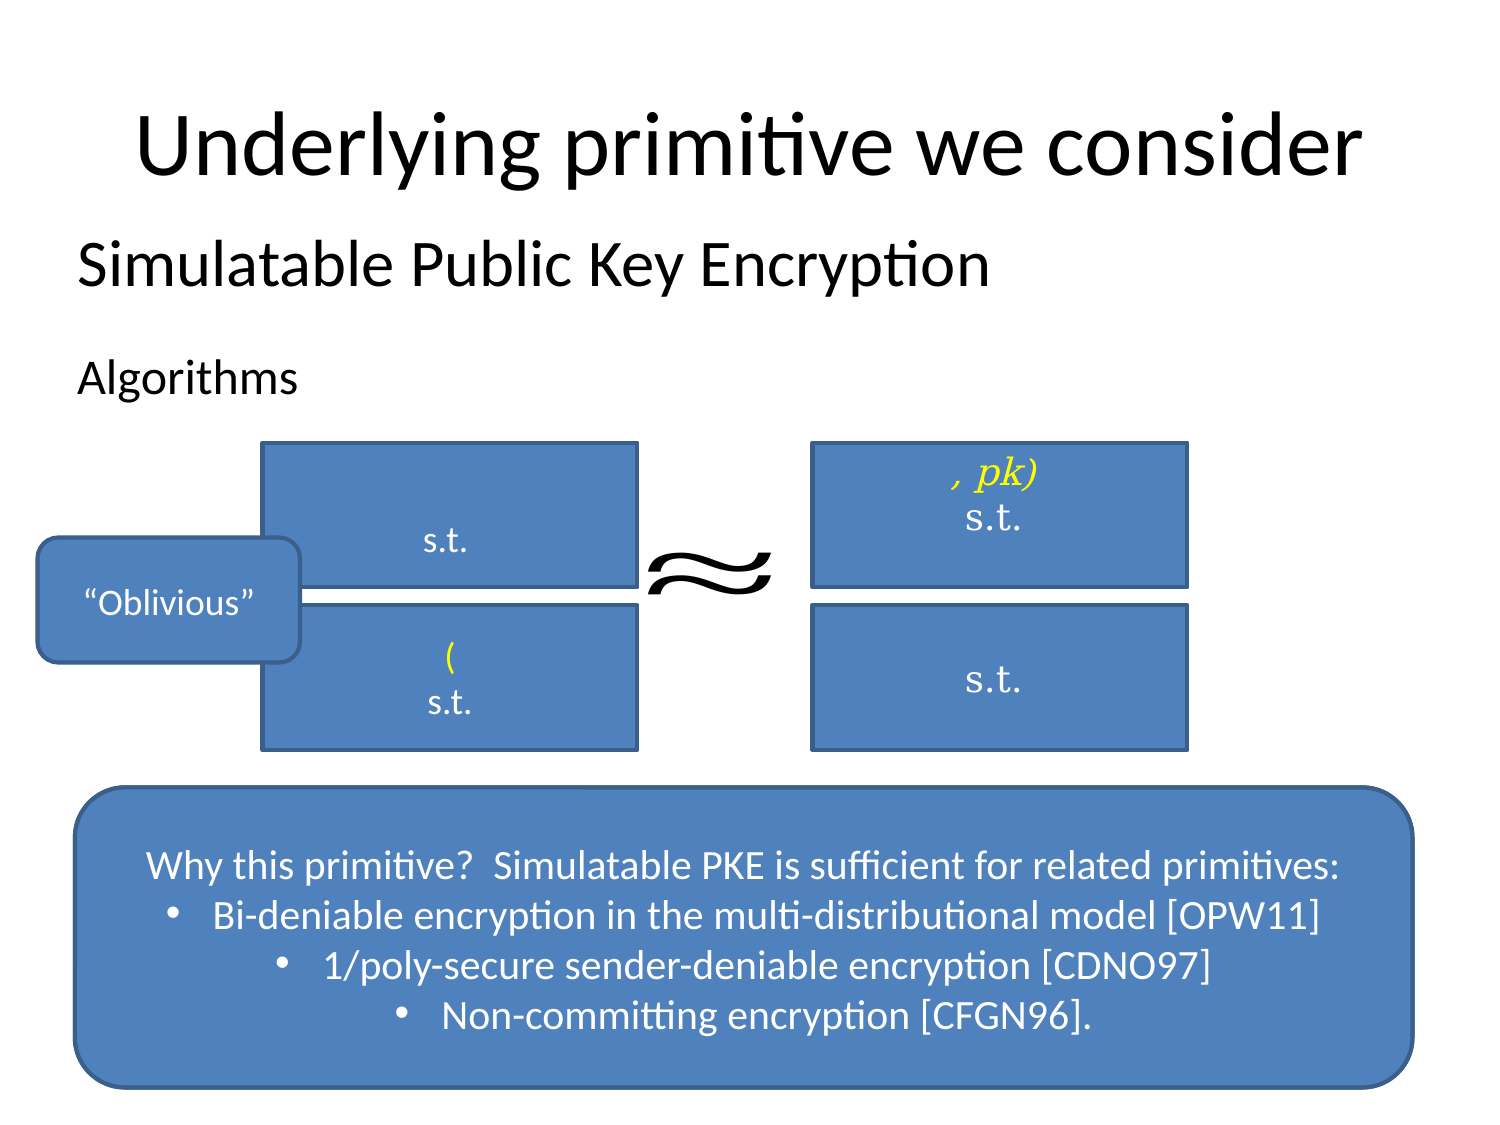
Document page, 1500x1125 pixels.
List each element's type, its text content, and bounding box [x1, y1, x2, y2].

text_box Why this primitive? Simulatable PKE is sufficient for related primitives: Bi-deniable encryption in the multi-distributional model [OPW11] 1/poly-secure sender-deniable encryption [CDNO97] Non-committing encryption [CFGN96]. [72, 785, 1415, 1090]
title Underlying primitive we consider [75, 45, 1425, 233]
text_box “Oblivious” [35, 535, 303, 665]
list Simulatable Public Key Encryption [62, 212, 1413, 955]
